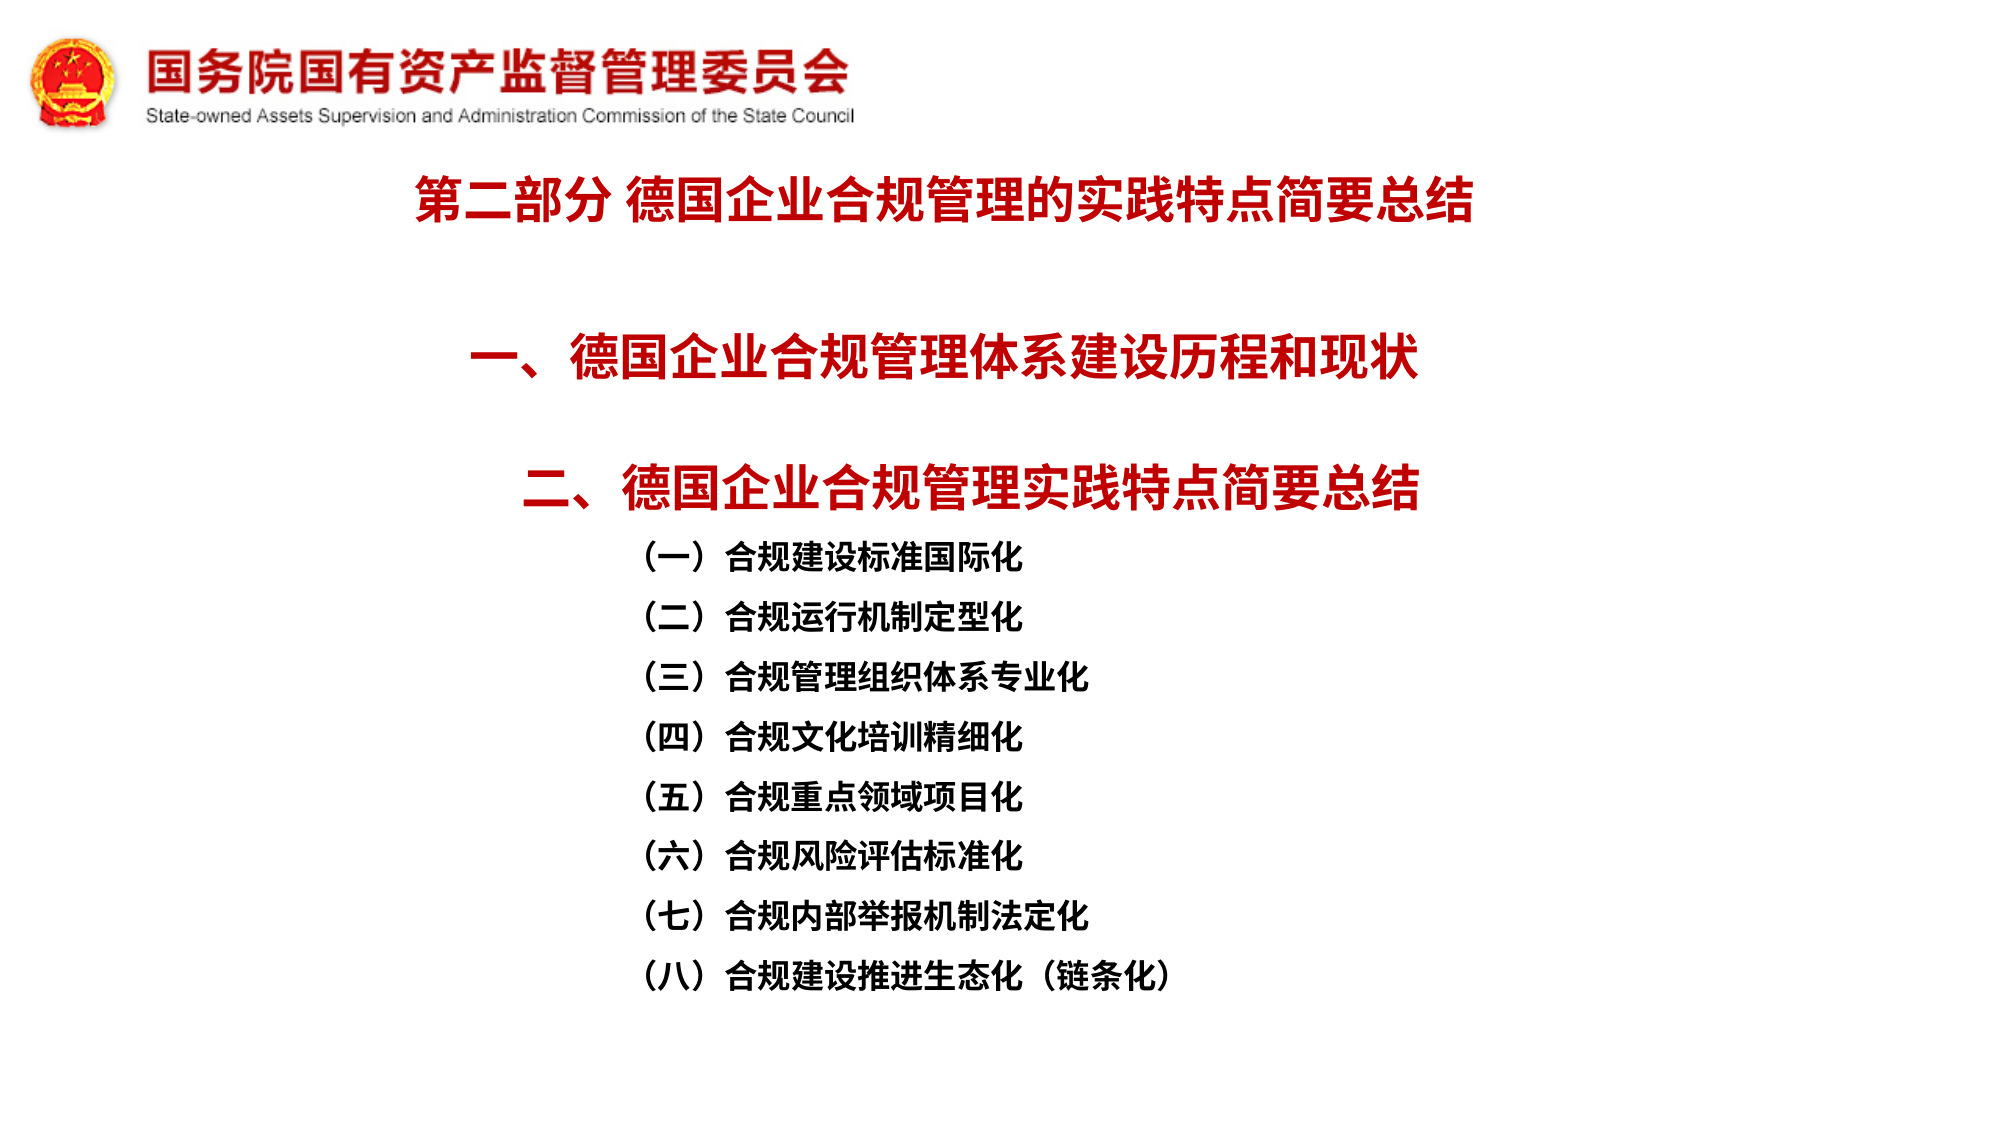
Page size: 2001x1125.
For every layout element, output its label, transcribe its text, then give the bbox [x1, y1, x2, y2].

text_box 第二部分 德国企业合规管理的实践特点简要总结 [398, 161, 1490, 237]
text_box 一、德国企业合规管理体系建设历程和现状 [454, 257, 1435, 393]
text_box 二、德国企业合规管理实践特点简要总结 （一）合规建设标准国际化 （二）合规运行机制定型化 （三）合规管理组织体系专业化 （四）合规文化培训精细化 （五）合规重点领域项目化 （六）合规风险评估标准化 （七）合规内部举报机制法定化 （八）合规建设推进生态化（链条化） [392, 388, 1551, 1003]
picture [18, 6, 913, 162]
